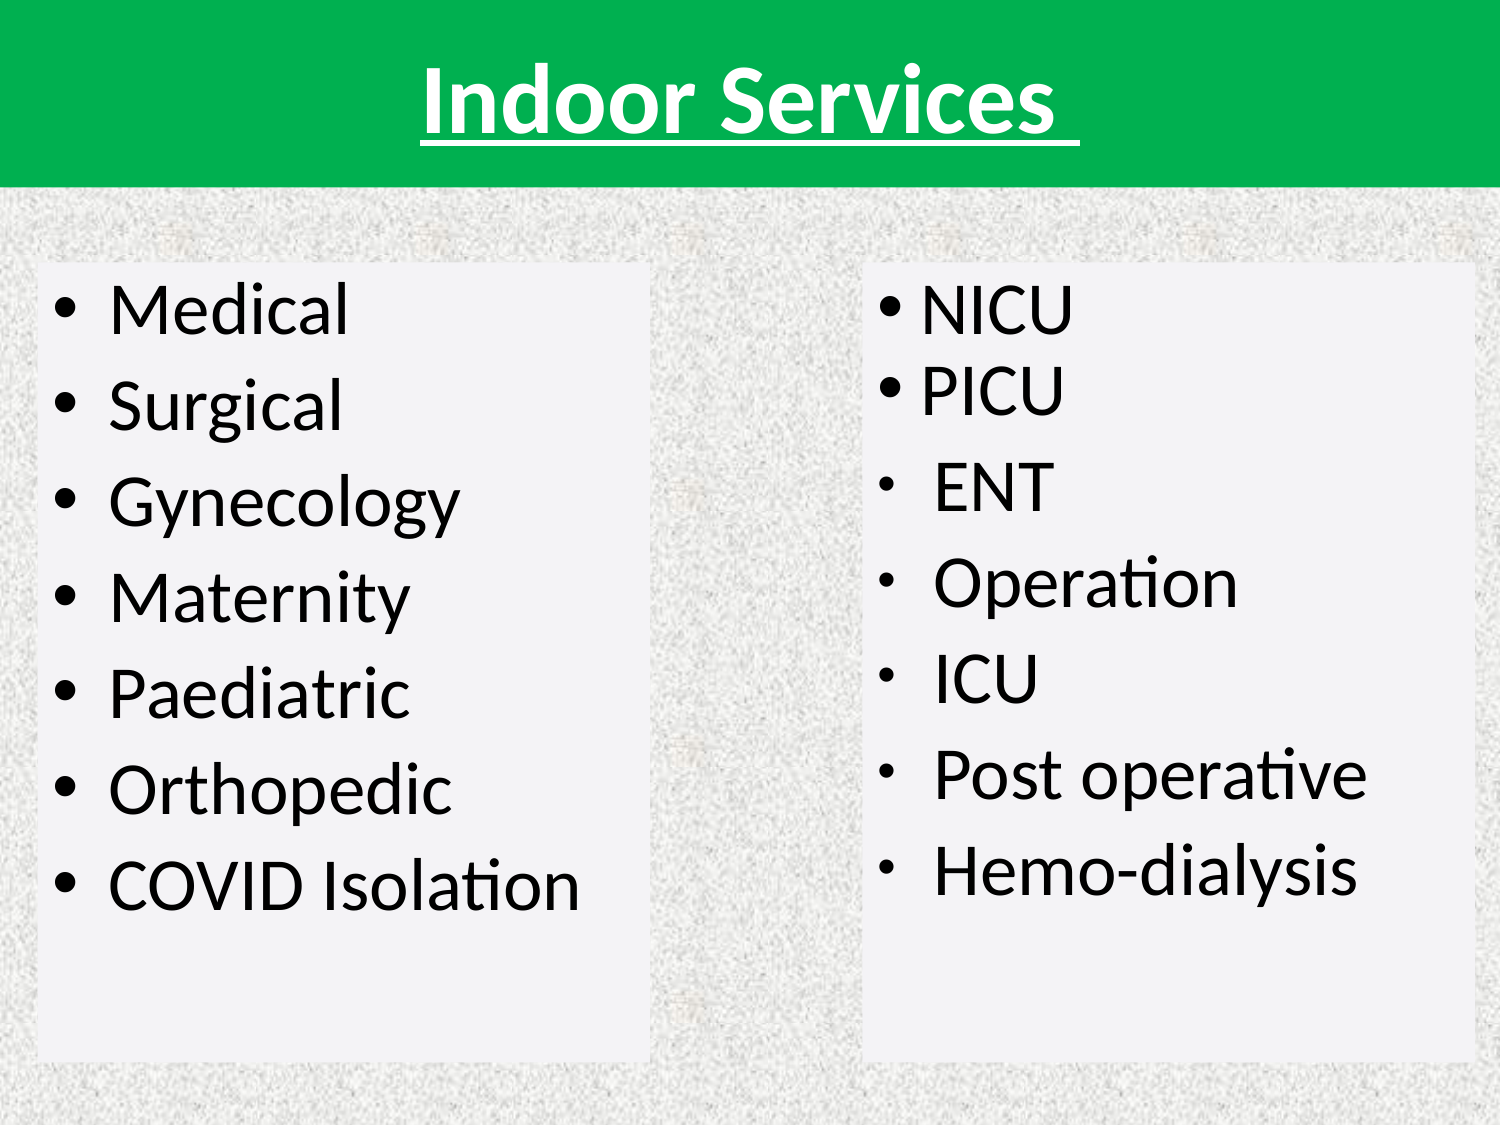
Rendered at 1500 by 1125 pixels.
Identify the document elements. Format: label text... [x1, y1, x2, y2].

picture [0, 188, 1500, 1125]
title Indoor Services [0, 0, 1500, 188]
list Medical Surgical Gynecology Maternity Paediatric Orthopedic COVID Isolation [37, 262, 650, 1063]
text_box NICU PICU ENT Operation ICU Post operative Hemo-dialysis [862, 262, 1475, 1063]
